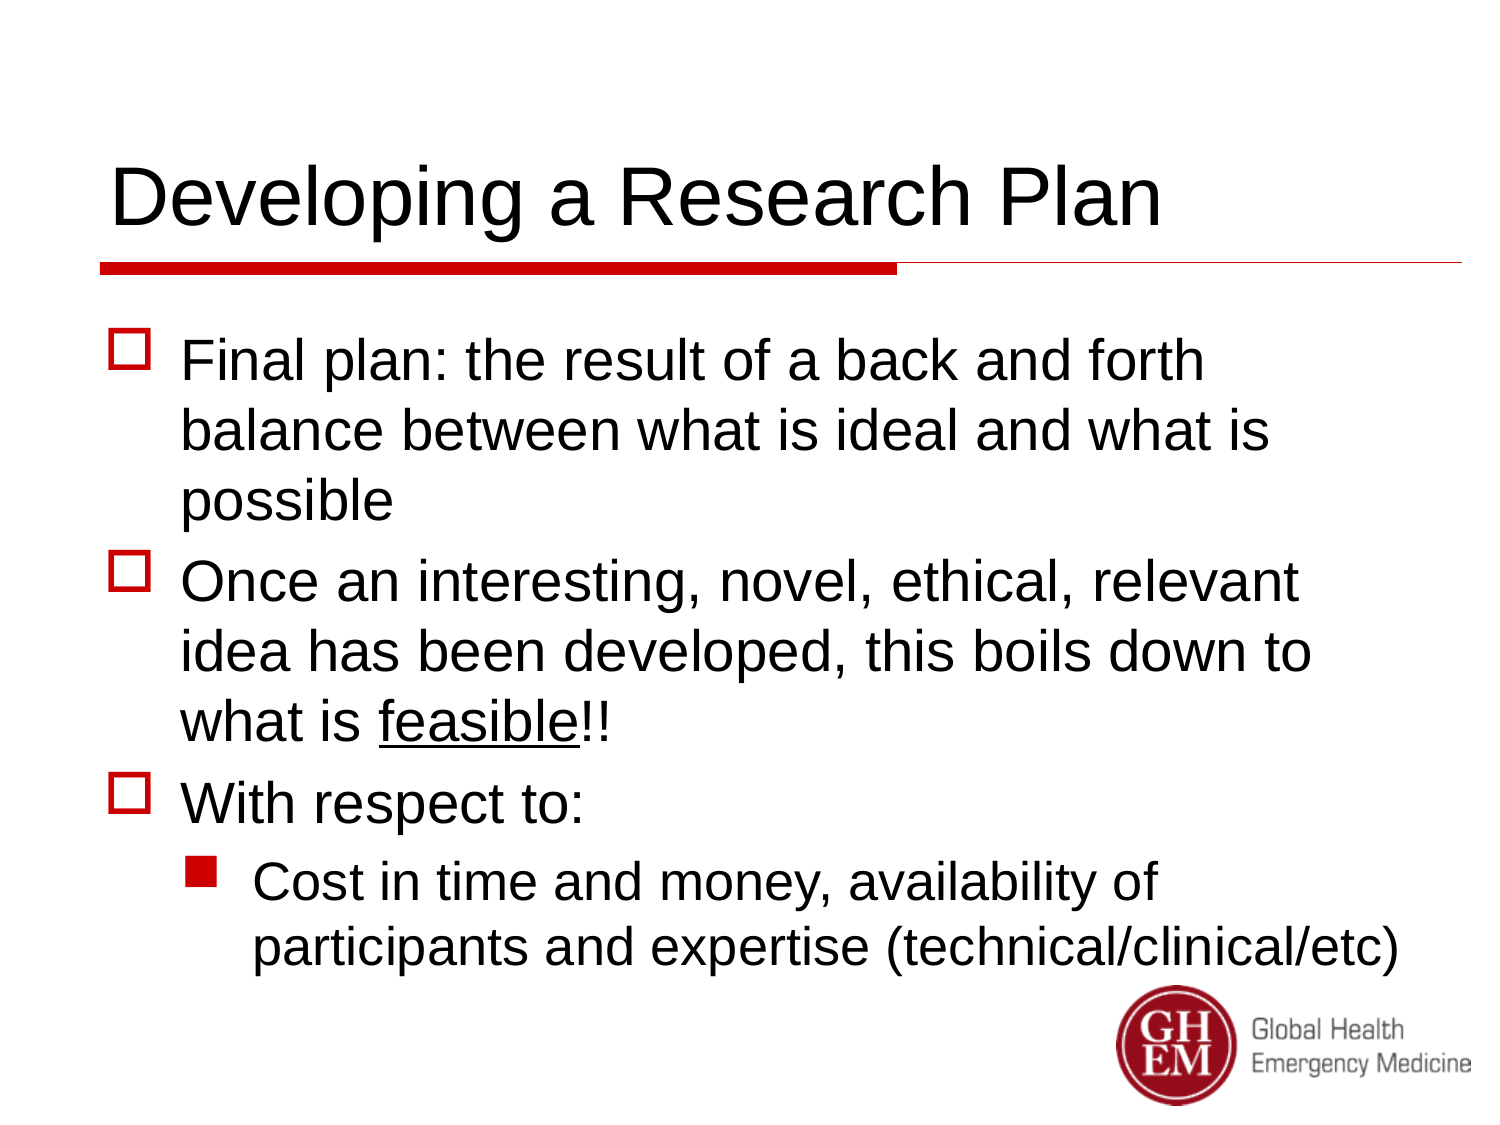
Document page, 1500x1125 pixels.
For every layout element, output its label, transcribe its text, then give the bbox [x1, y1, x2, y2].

picture [1116, 985, 1471, 1106]
title Developing a Research Plan [94, 50, 1407, 250]
list Final plan: the result of a back and forth balance between what is ideal and what is possible Once an interesting, novel, ethical, relevant idea has been developed, this boils down to what is feasible!! With respect to: Cost in time and money, availability of participants and expertise (technical/clinical/etc) [88, 314, 1443, 1015]
